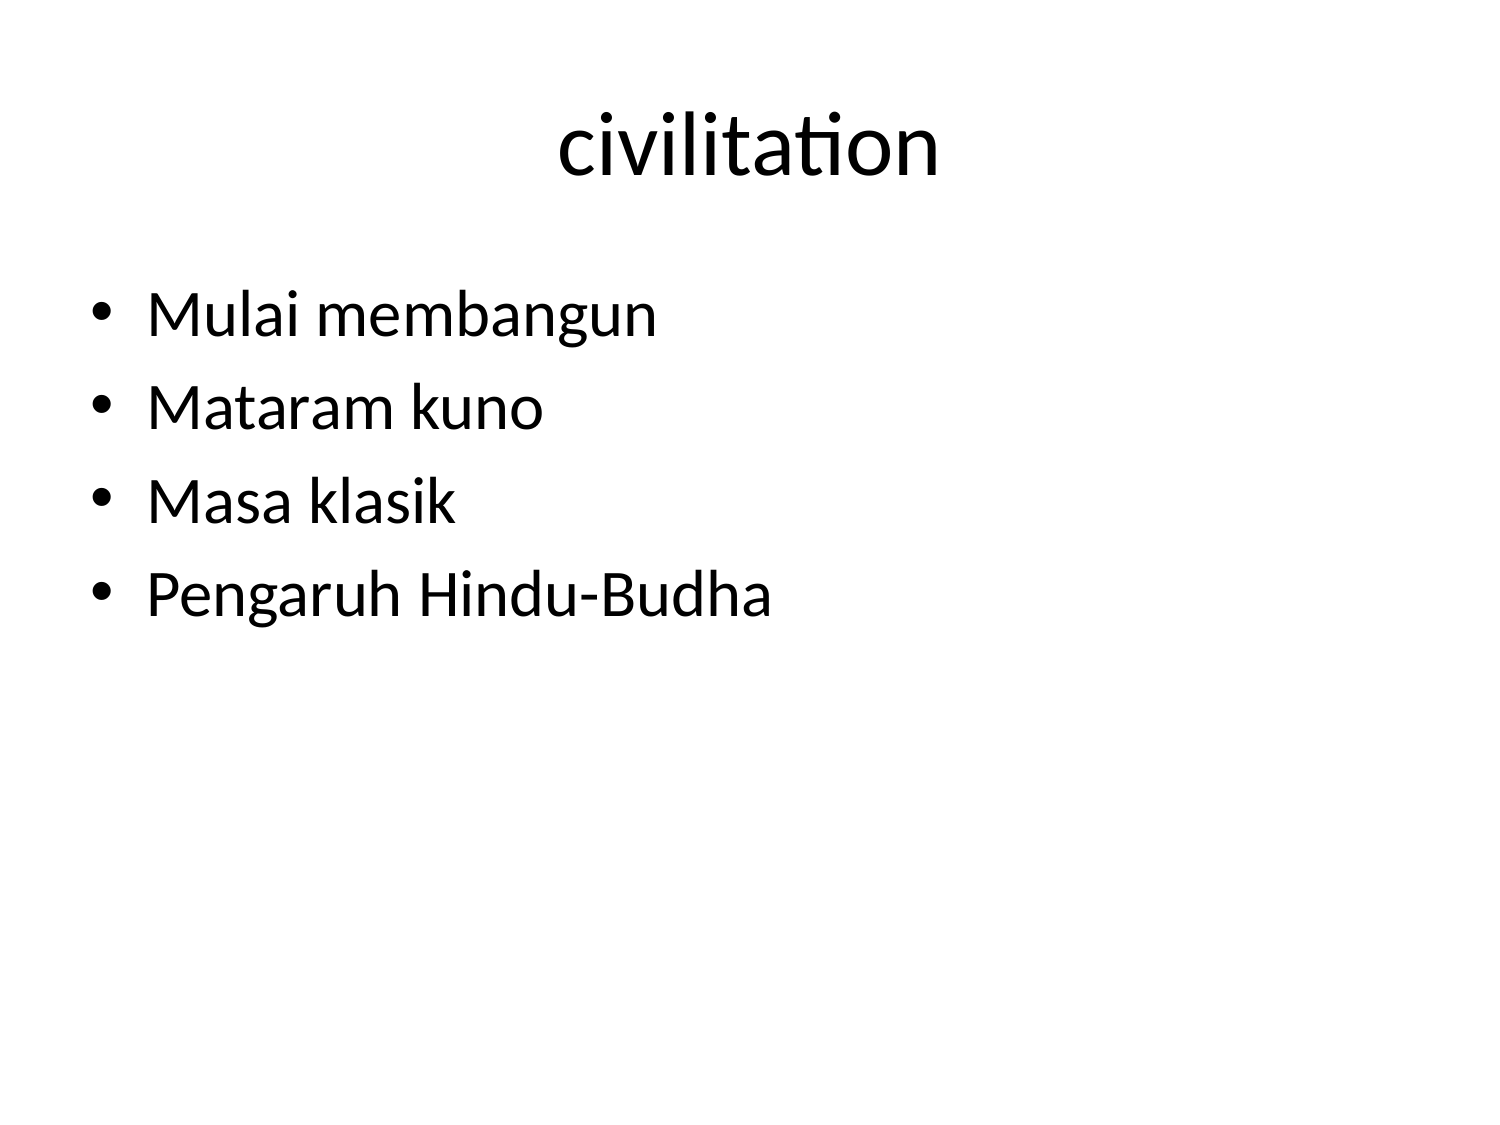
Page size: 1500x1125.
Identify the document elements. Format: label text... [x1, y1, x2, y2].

title civilitation [75, 45, 1425, 233]
list Mulai membangun Mataram kuno Masa klasik Pengaruh Hindu-Budha [75, 262, 1425, 1005]
